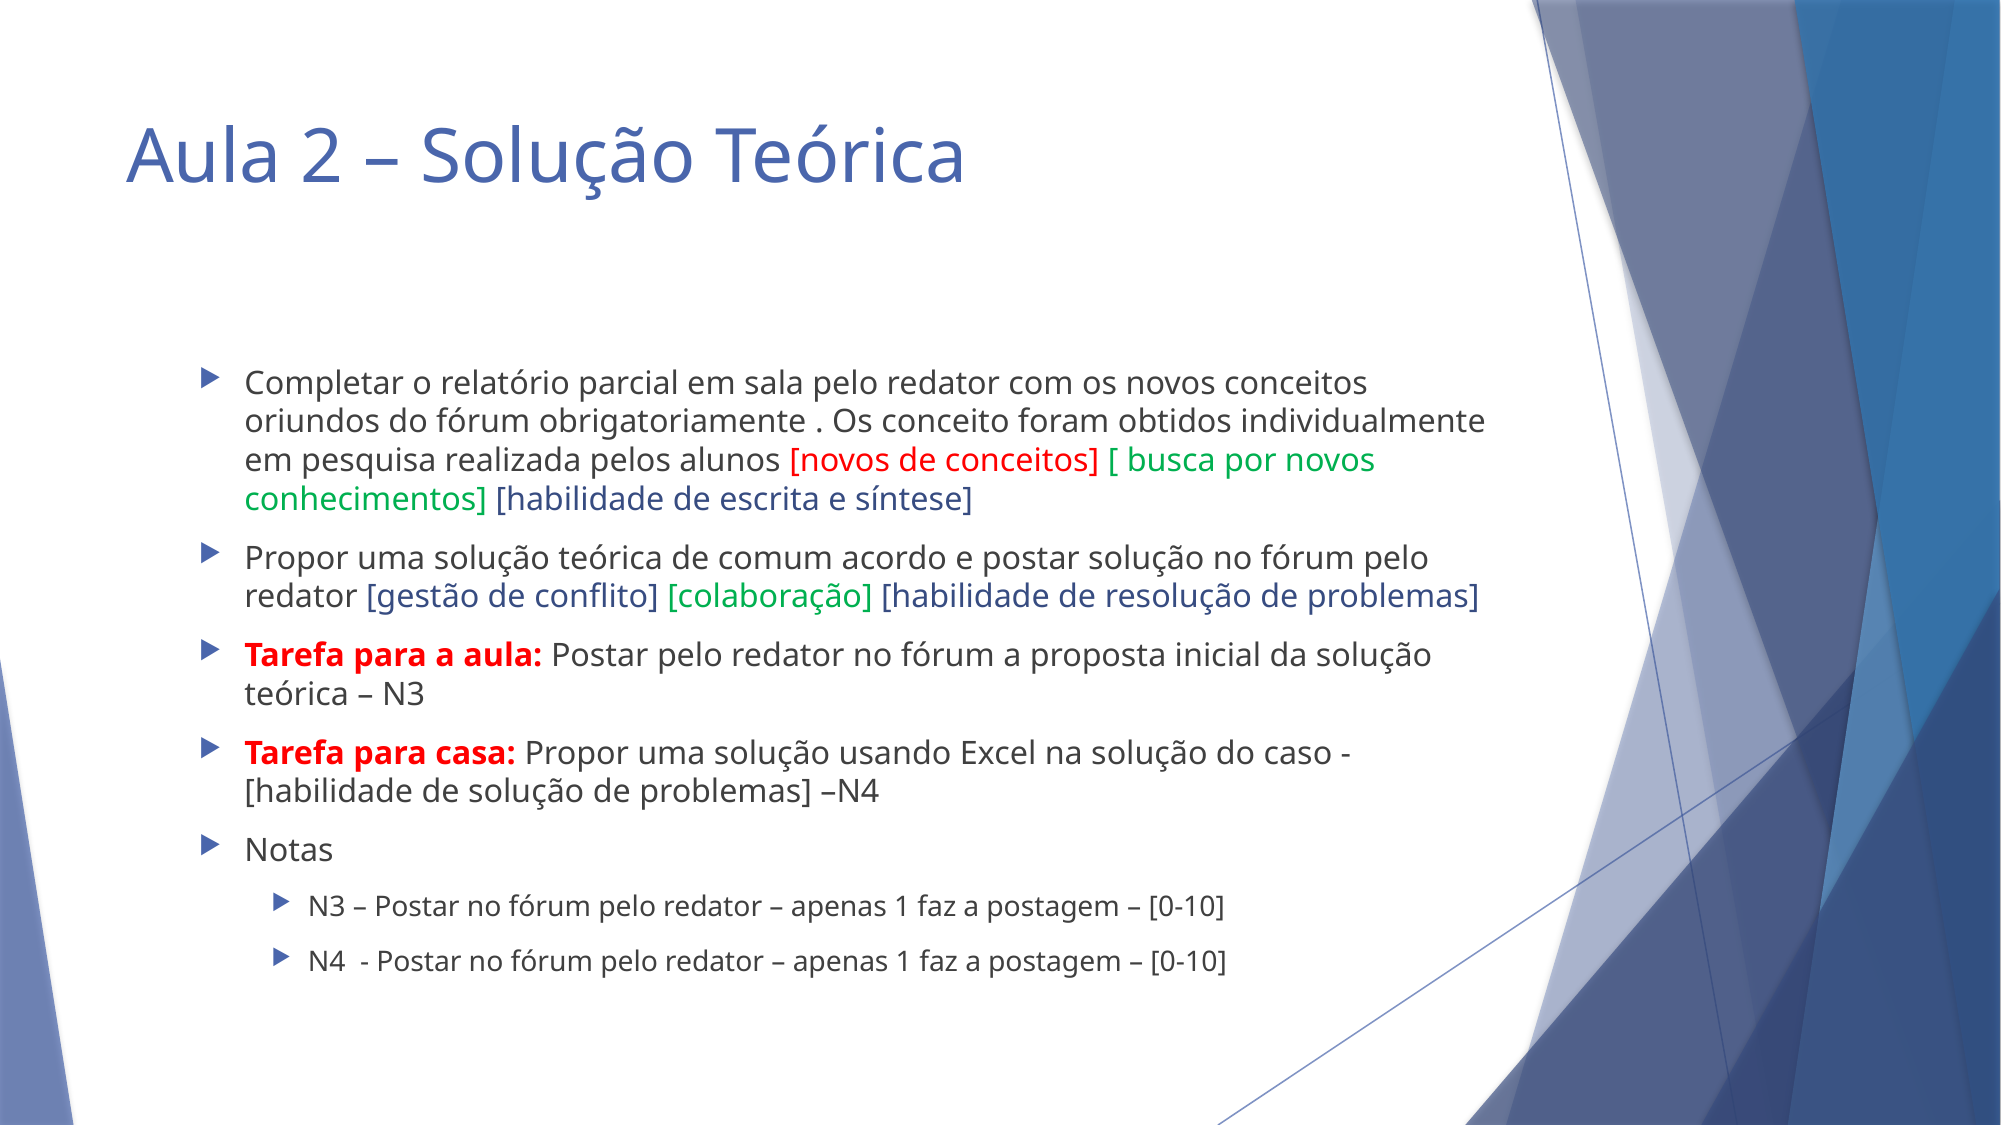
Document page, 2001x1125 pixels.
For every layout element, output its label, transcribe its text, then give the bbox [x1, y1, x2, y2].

title Aula 2 – Solução Teórica [111, 99, 1522, 317]
list Completar o relatório parcial em sala pelo redator com os novos conceitos oriundos do fórum obrigatoriamente . Os conceito foram obtidos individualmente em pesquisa realizada pelos alunos [novos de conceitos] [ busca por novos conhecimentos] [habilidade de escrita e síntese] Propor uma solução teórica de comum acordo e postar solução no fórum pelo redator [gestão de conflito] [colaboração] [habilidade de resolução de problemas] Tarefa para a aula: Postar pelo redator no fórum a proposta inicial da solução teórica – N3 Tarefa para casa: Propor uma solução usando Excel na solução do caso - [habilidade de solução de problemas] –N4 Notas N3 – Postar no fórum pelo redator – apenas 1 faz a postagem – [0-10] N4 - Postar no fórum pelo redator – apenas 1 faz a postagem – [0-10] [111, 354, 1522, 992]
